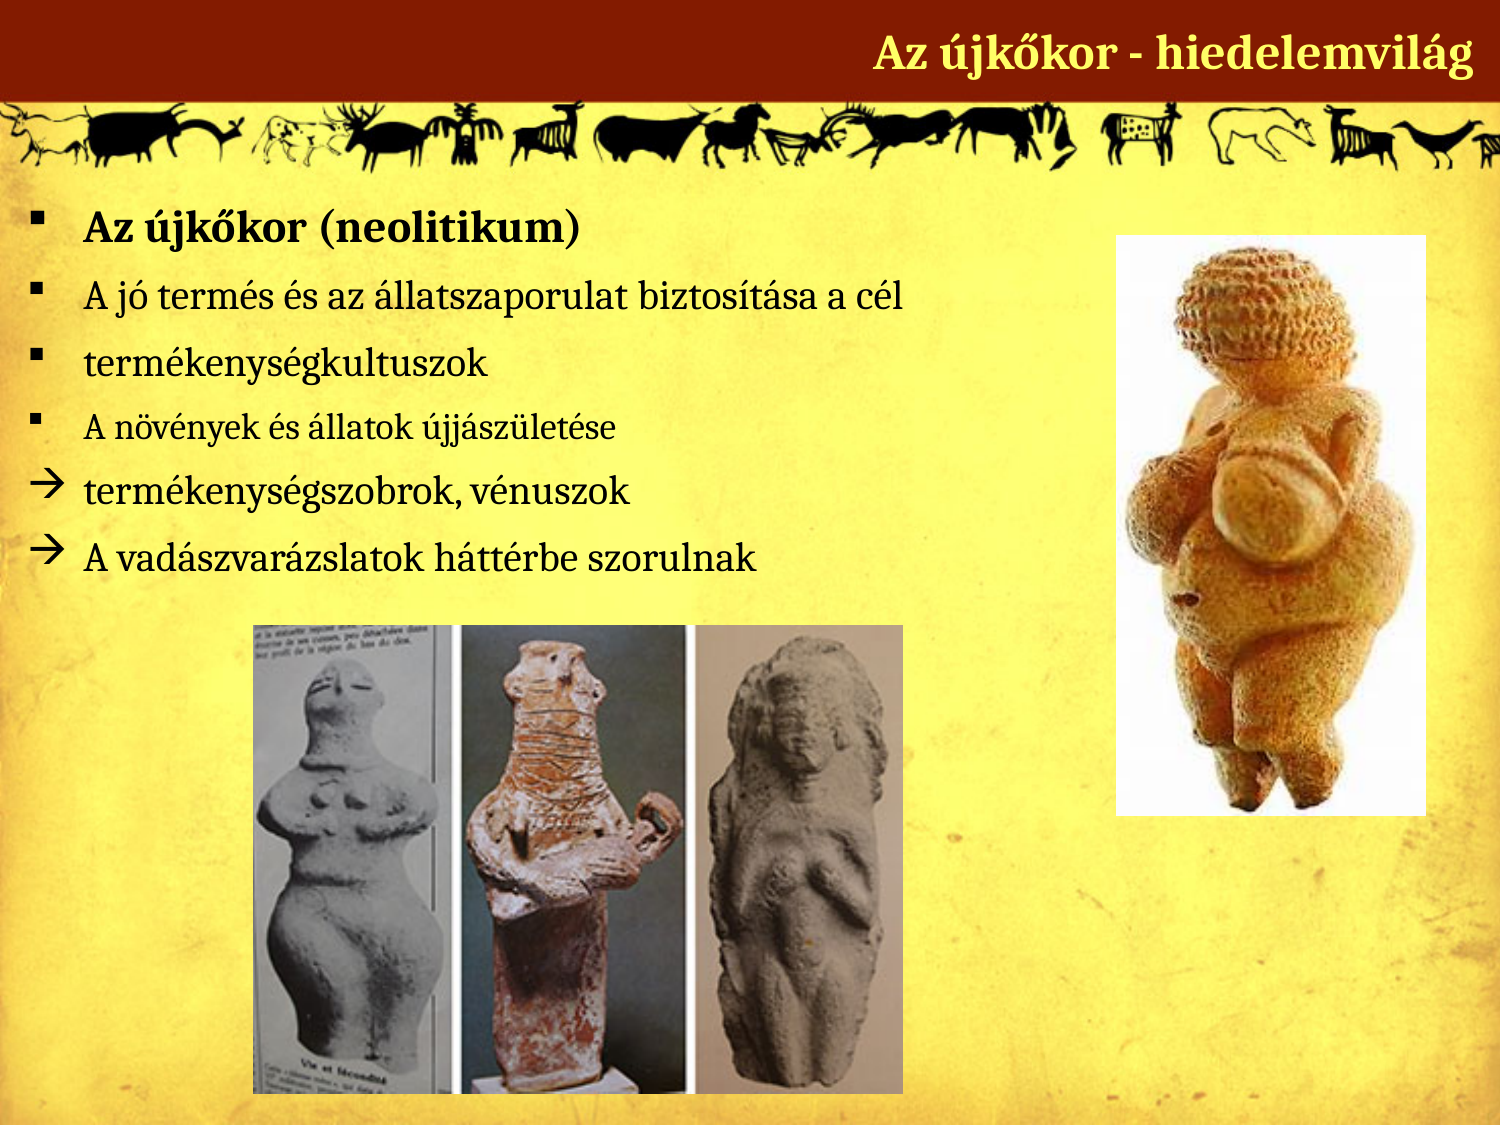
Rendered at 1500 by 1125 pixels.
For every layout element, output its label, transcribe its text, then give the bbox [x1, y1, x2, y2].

text_box Az újkőkor (neolitikum) A jó termés és az állatszaporulat biztosítása a cél termékenységkultuszok A növények és állatok újjászületése termékenységszobrok, vénuszok A vadászvarázslatok háttérbe szorulnak [12, 188, 1495, 752]
text_box Az újkőkor - hiedelemvilág [153, 0, 1500, 100]
picture [0, 0, 1500, 1125]
